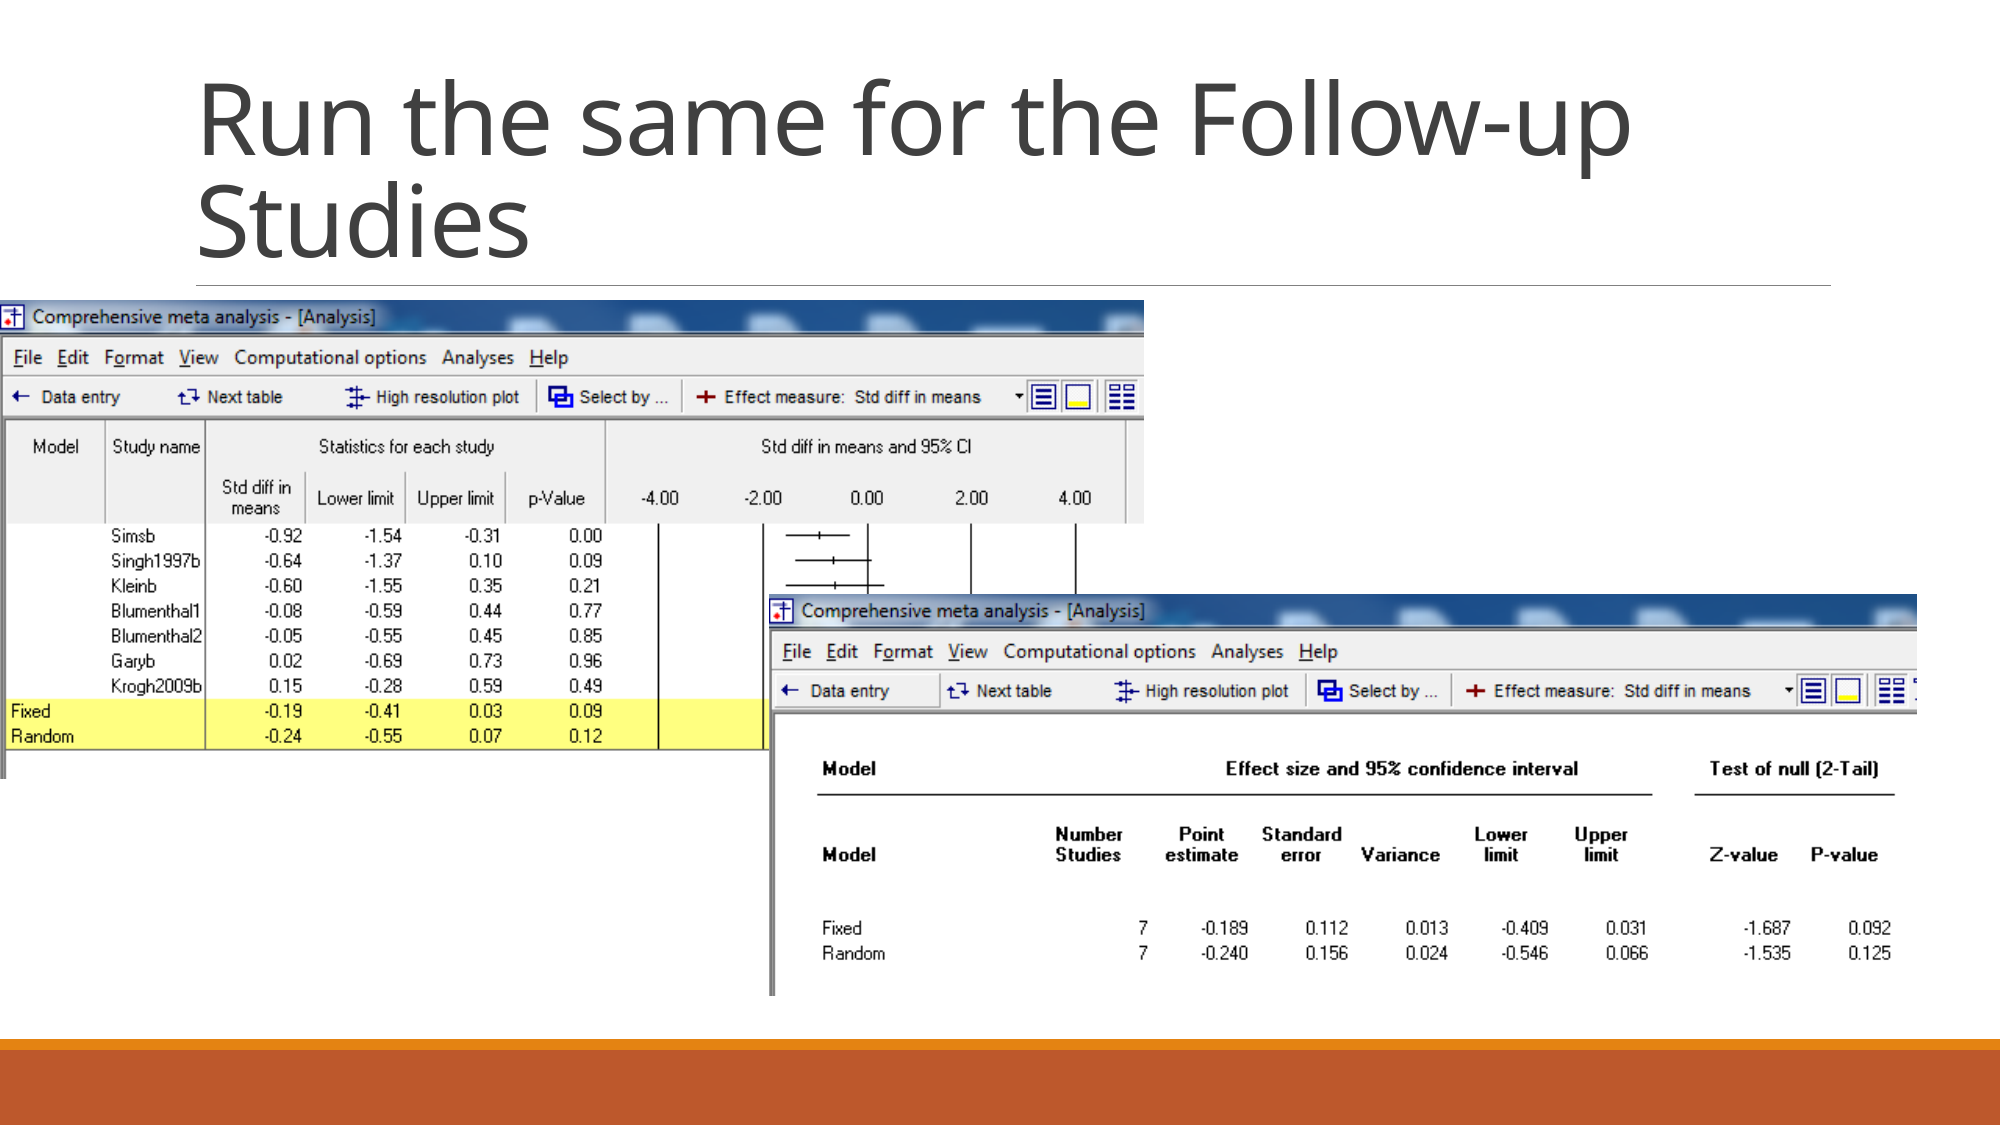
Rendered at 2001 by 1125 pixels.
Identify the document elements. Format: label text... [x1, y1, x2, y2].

picture [768, 593, 1917, 997]
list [0, 300, 1145, 780]
title Run the same for the Follow-up Studies [180, 47, 1830, 285]
